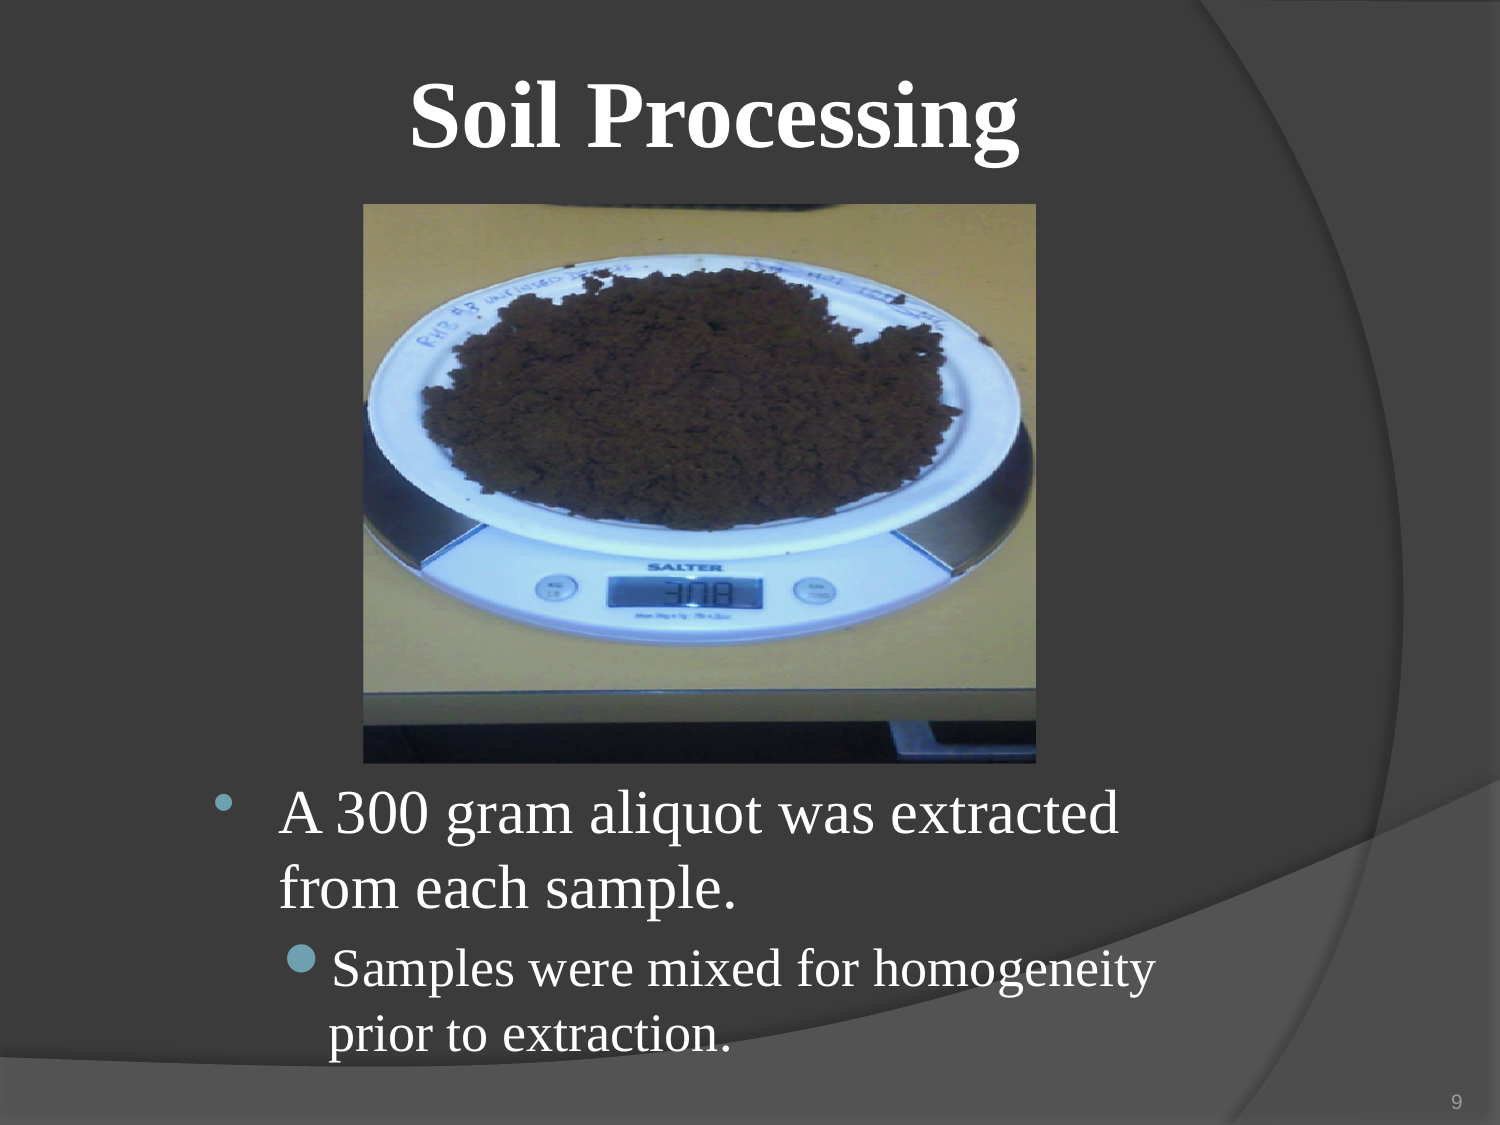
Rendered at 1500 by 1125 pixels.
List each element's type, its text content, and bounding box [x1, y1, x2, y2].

list A 300 gram aliquot was extracted from each sample. Samples were mixed for homogeneity prior to extraction. [194, 763, 1250, 1125]
slide_number 9 [1337, 1053, 1463, 1114]
title Soil Processing [318, 15, 1088, 204]
picture [361, 202, 1038, 765]
